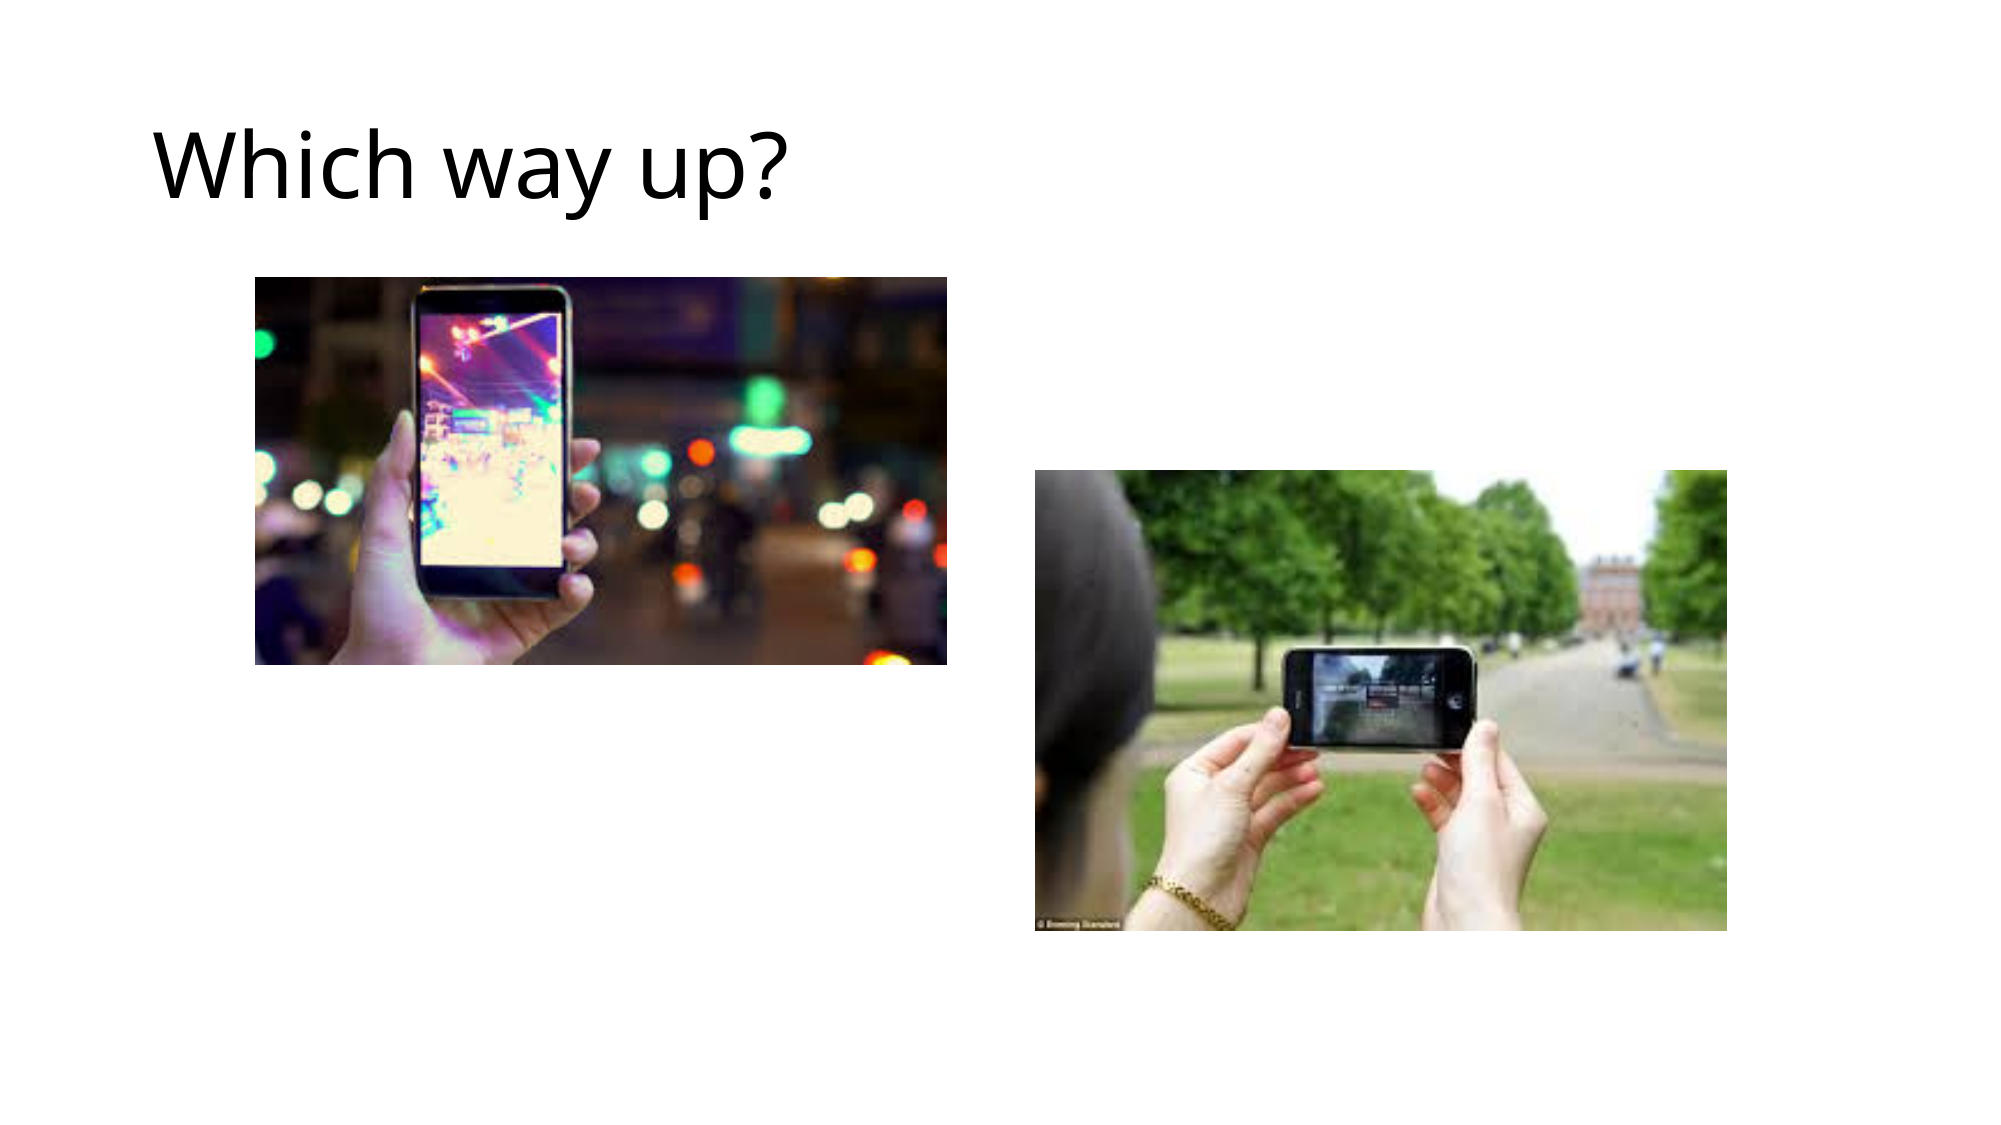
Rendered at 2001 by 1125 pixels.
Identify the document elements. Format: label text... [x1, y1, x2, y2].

title Which way up? [137, 59, 1863, 278]
picture [1035, 470, 1727, 931]
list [255, 277, 947, 665]
